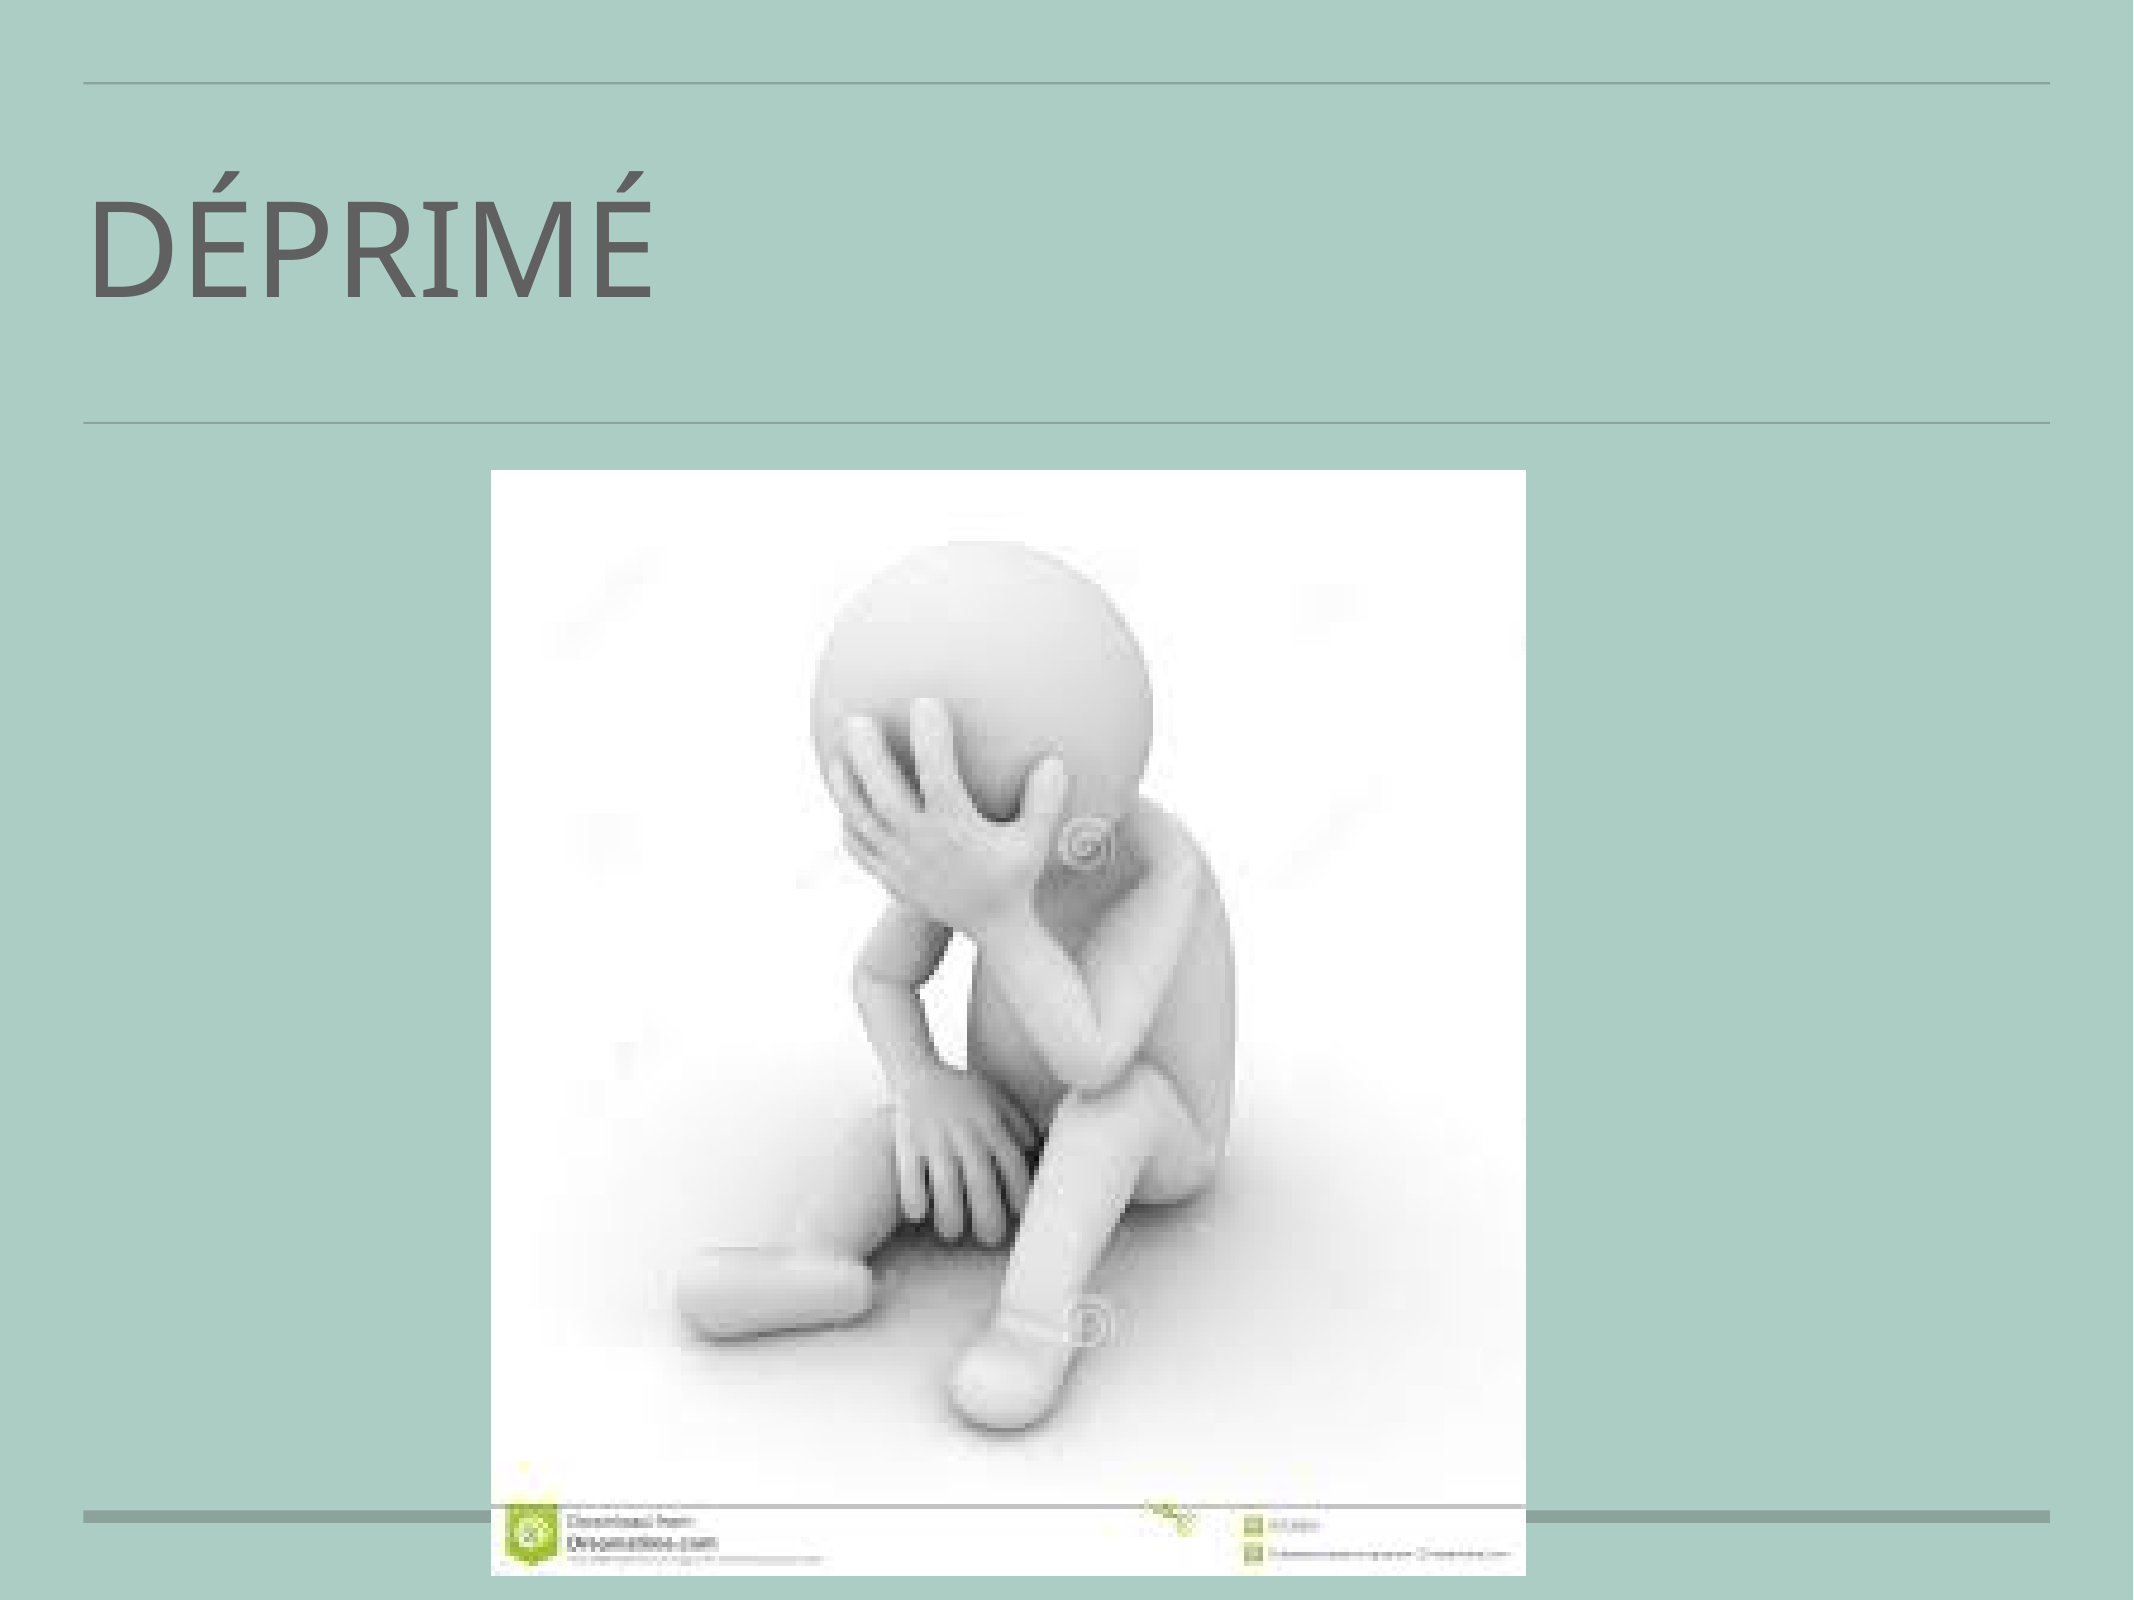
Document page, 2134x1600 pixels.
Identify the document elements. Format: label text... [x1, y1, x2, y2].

picture [490, 469, 1526, 1577]
title déprimé [82, 97, 2051, 411]
